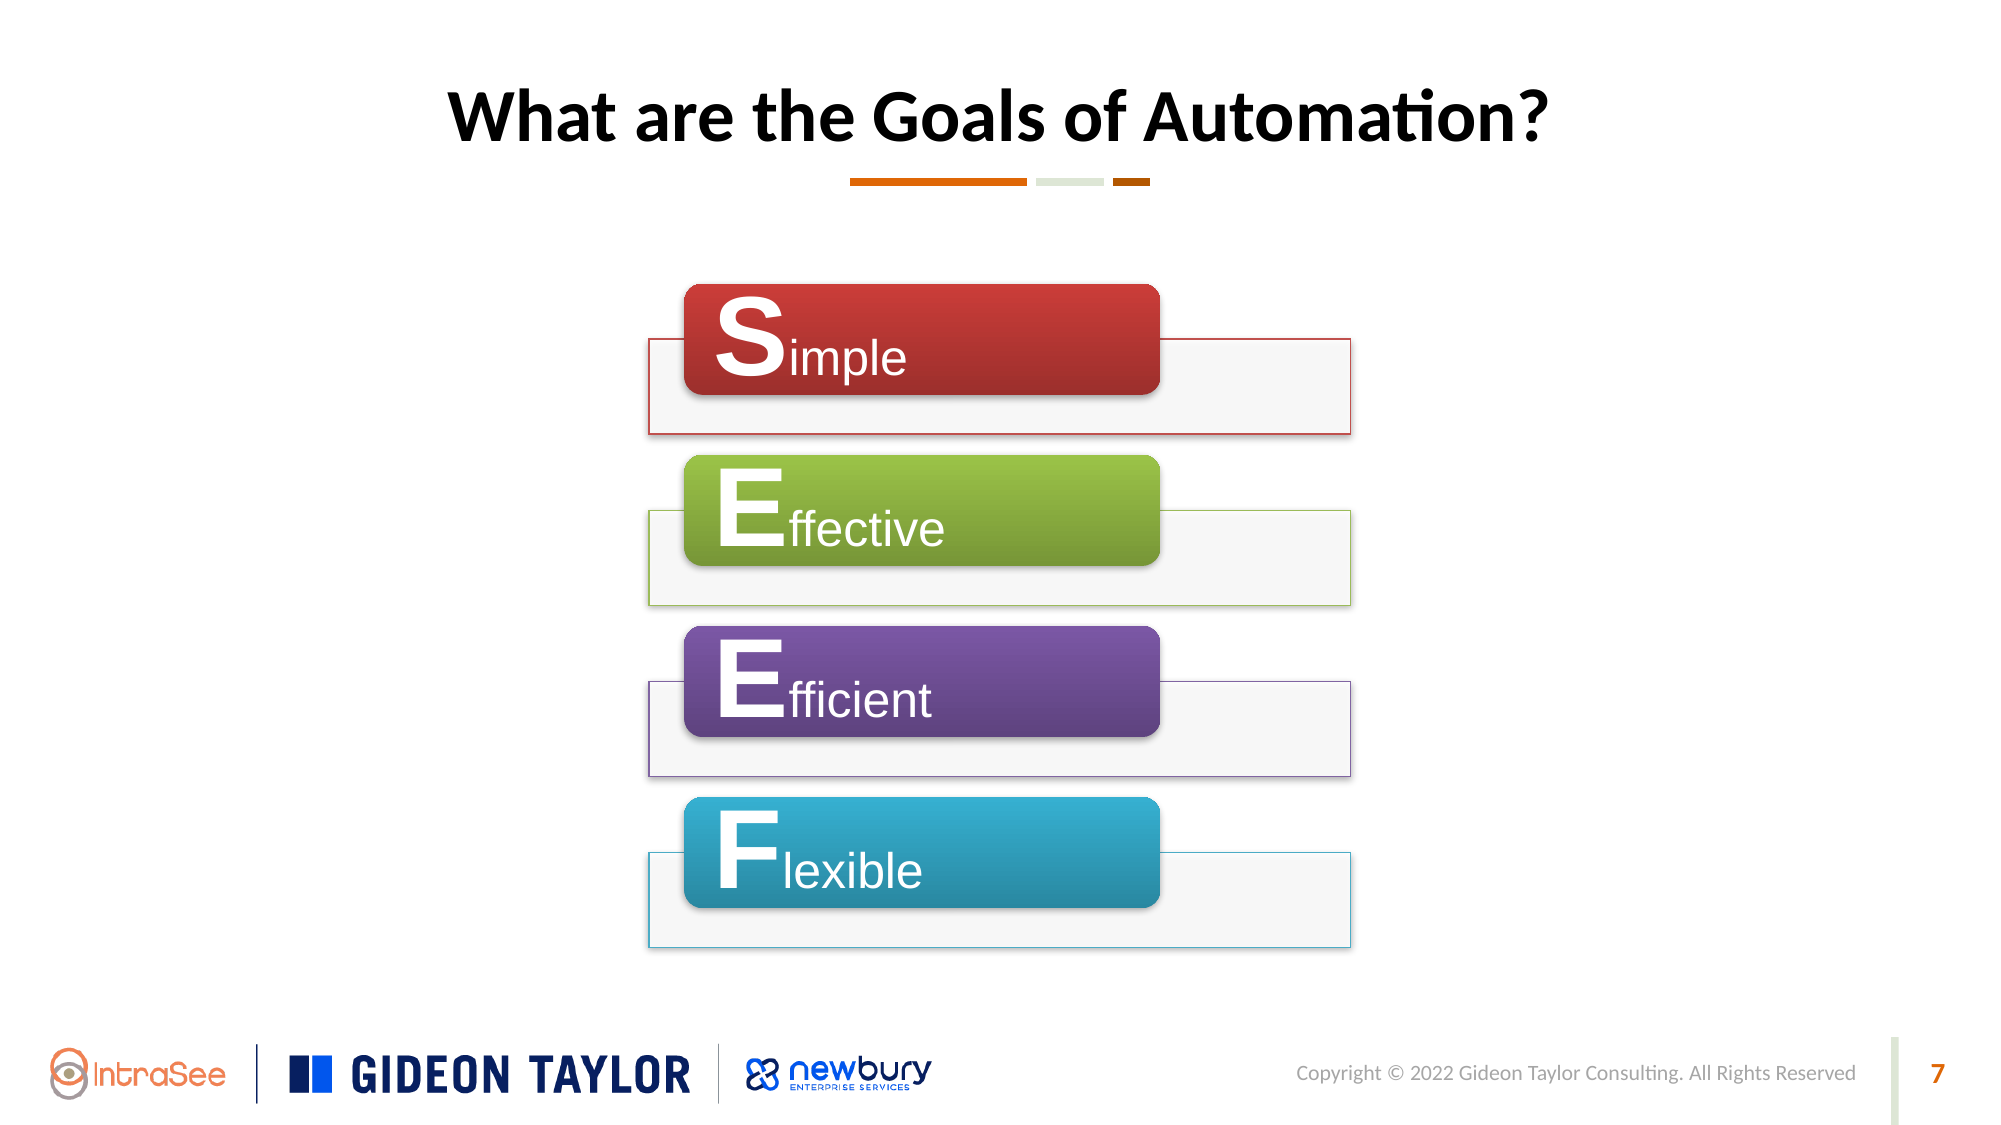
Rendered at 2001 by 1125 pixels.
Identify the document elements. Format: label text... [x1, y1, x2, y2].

list What are the Goals of Automation? [60, 59, 1940, 156]
picture [39, 1043, 940, 1104]
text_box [649, 282, 1351, 949]
